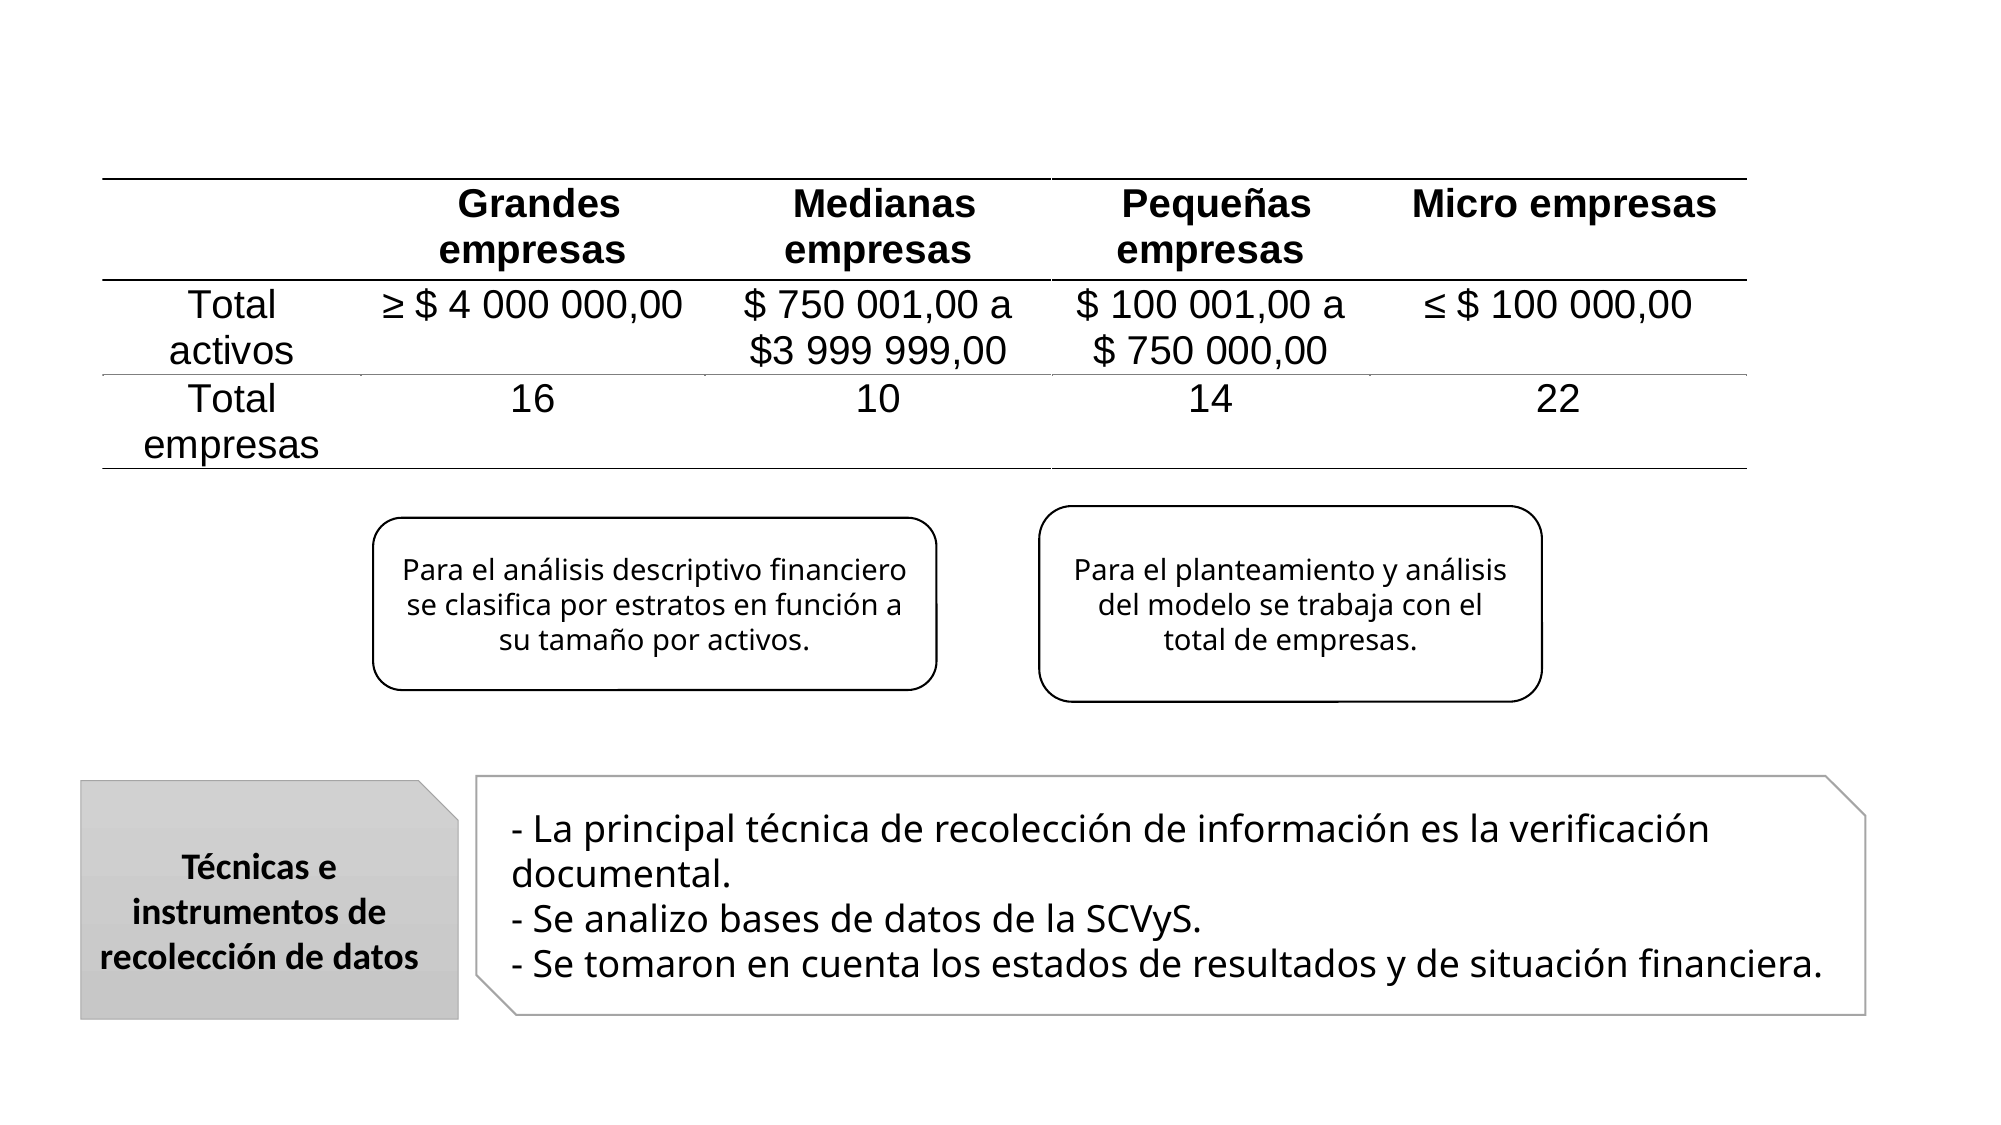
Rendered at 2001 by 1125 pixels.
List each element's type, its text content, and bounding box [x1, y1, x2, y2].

text_box Para el análisis descriptivo financiero se clasifica por estratos en función a su tamaño por activos. [372, 563, 938, 692]
text_box Para el planteamiento y análisis del modelo se trabaja con el total de empresas. [1038, 563, 1544, 703]
text_box - La principal técnica de recolección de información es la verificación documental. - Se analizo bases de datos de la SCVyS. - Se tomaron en cuenta los estados de resultados y de situación financiera. [475, 774, 1867, 1016]
picture [102, 178, 1771, 563]
text_box Técnicas e instrumentos de recolección de datos [80, 780, 459, 1020]
